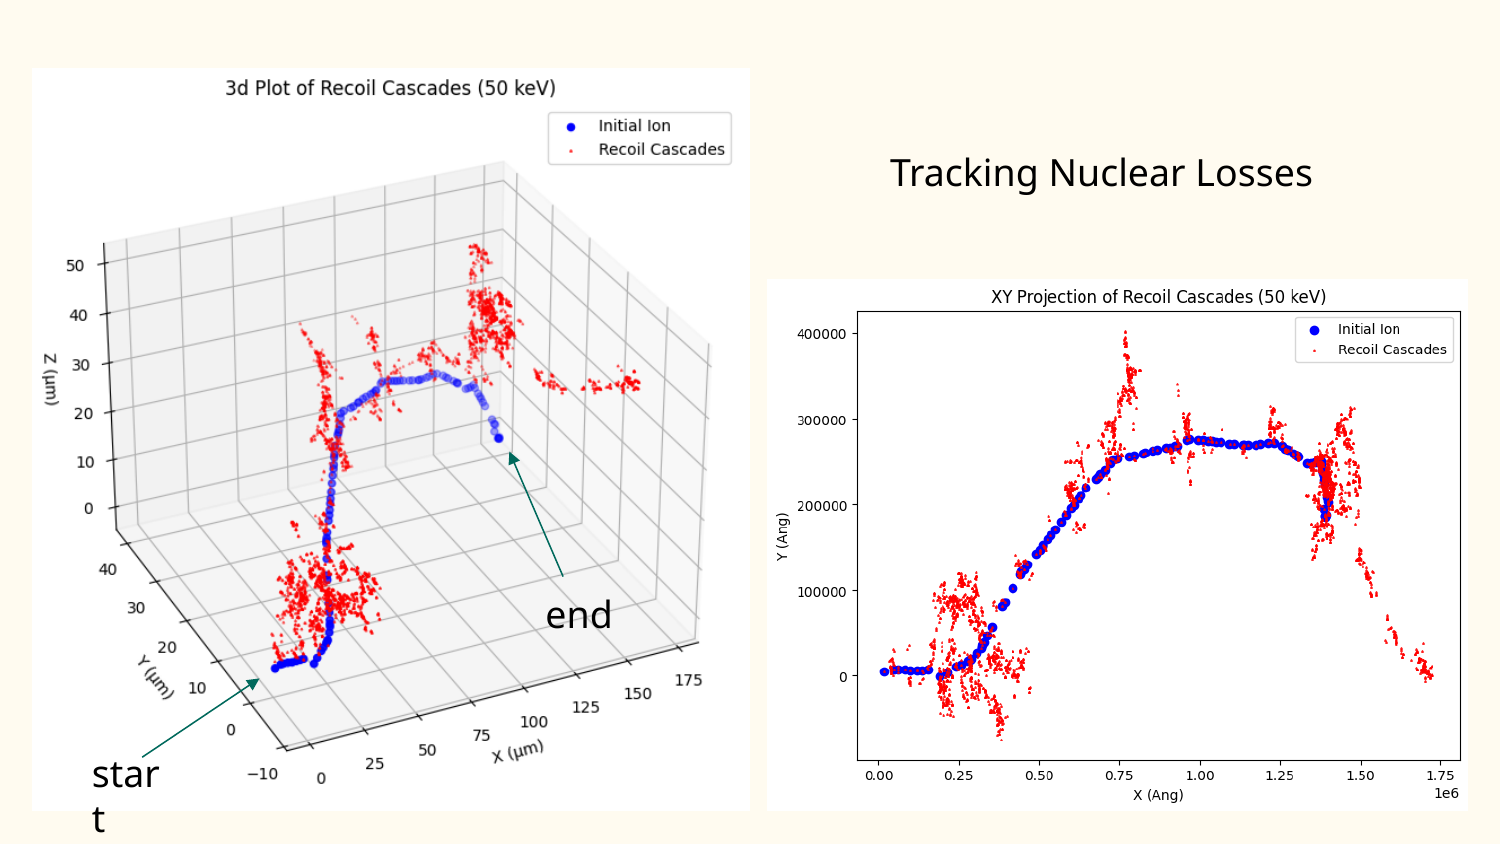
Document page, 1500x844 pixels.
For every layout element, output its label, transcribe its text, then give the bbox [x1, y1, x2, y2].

picture [767, 279, 1468, 812]
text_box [141, 678, 260, 758]
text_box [509, 451, 564, 577]
text_box Tracking Nuclear Losses [875, 133, 1468, 209]
picture [32, 68, 751, 812]
text_box start [76, 821, 185, 844]
